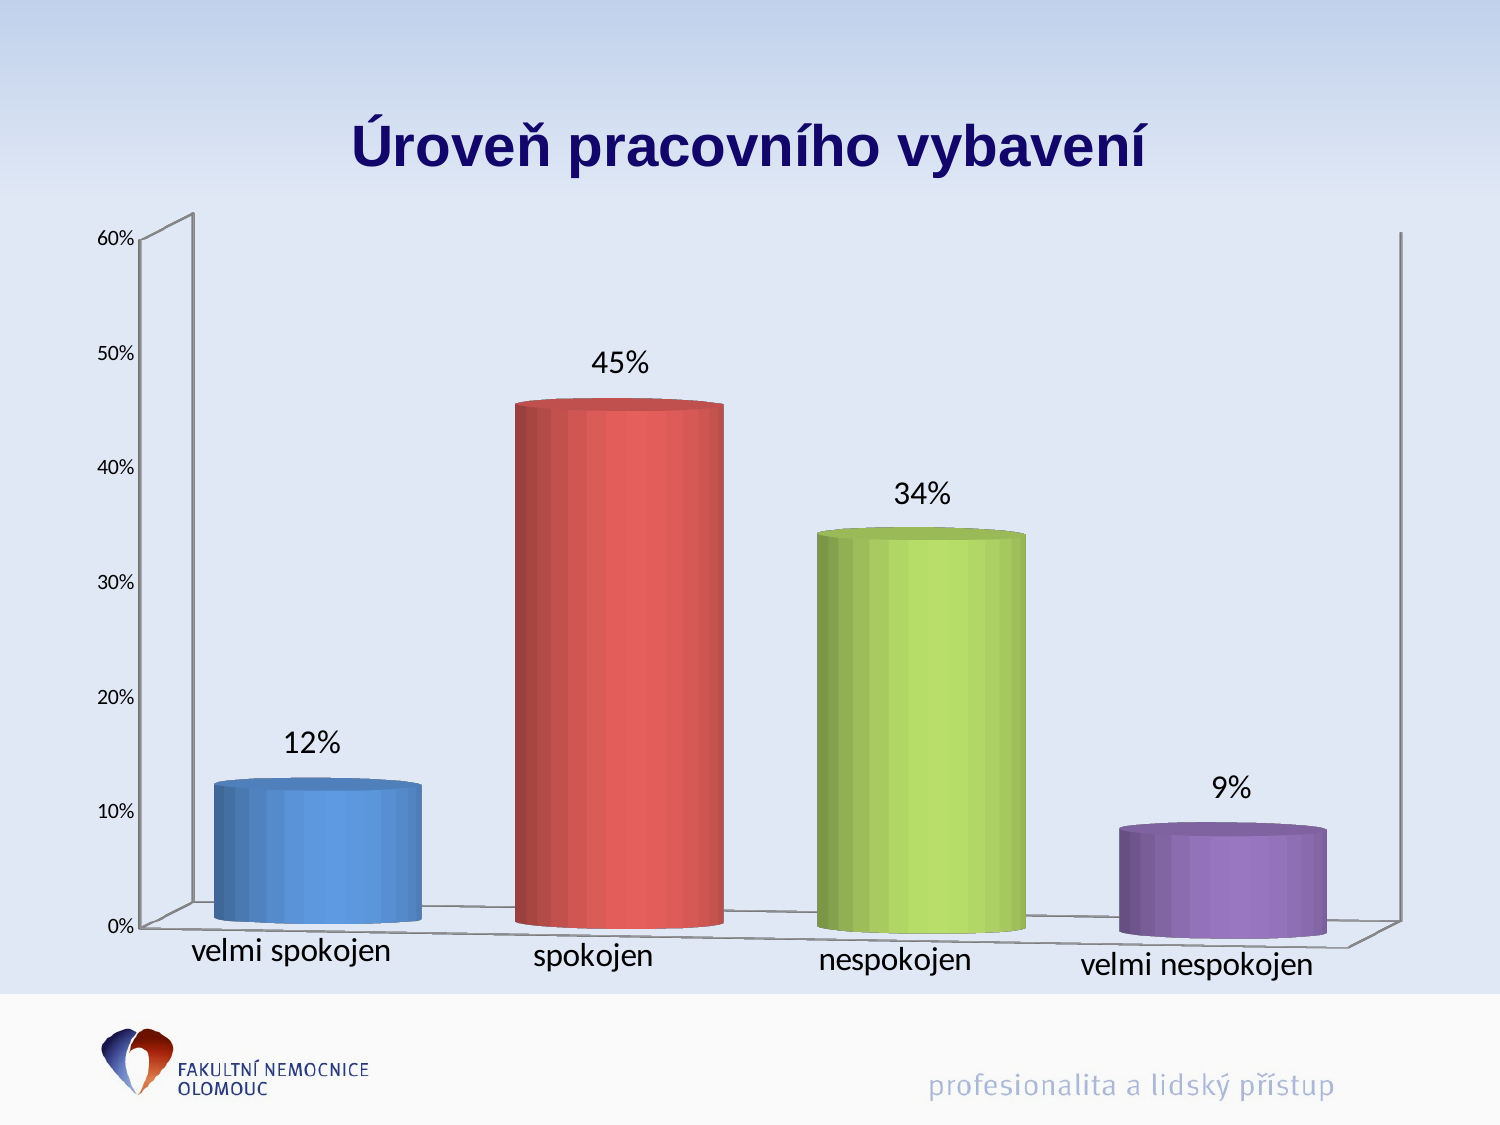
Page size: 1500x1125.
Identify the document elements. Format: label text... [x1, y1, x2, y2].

picture [0, 994, 1500, 1125]
chart [52, 196, 1448, 1000]
text_box Úroveň pracovního vybavení [112, 101, 1388, 185]
